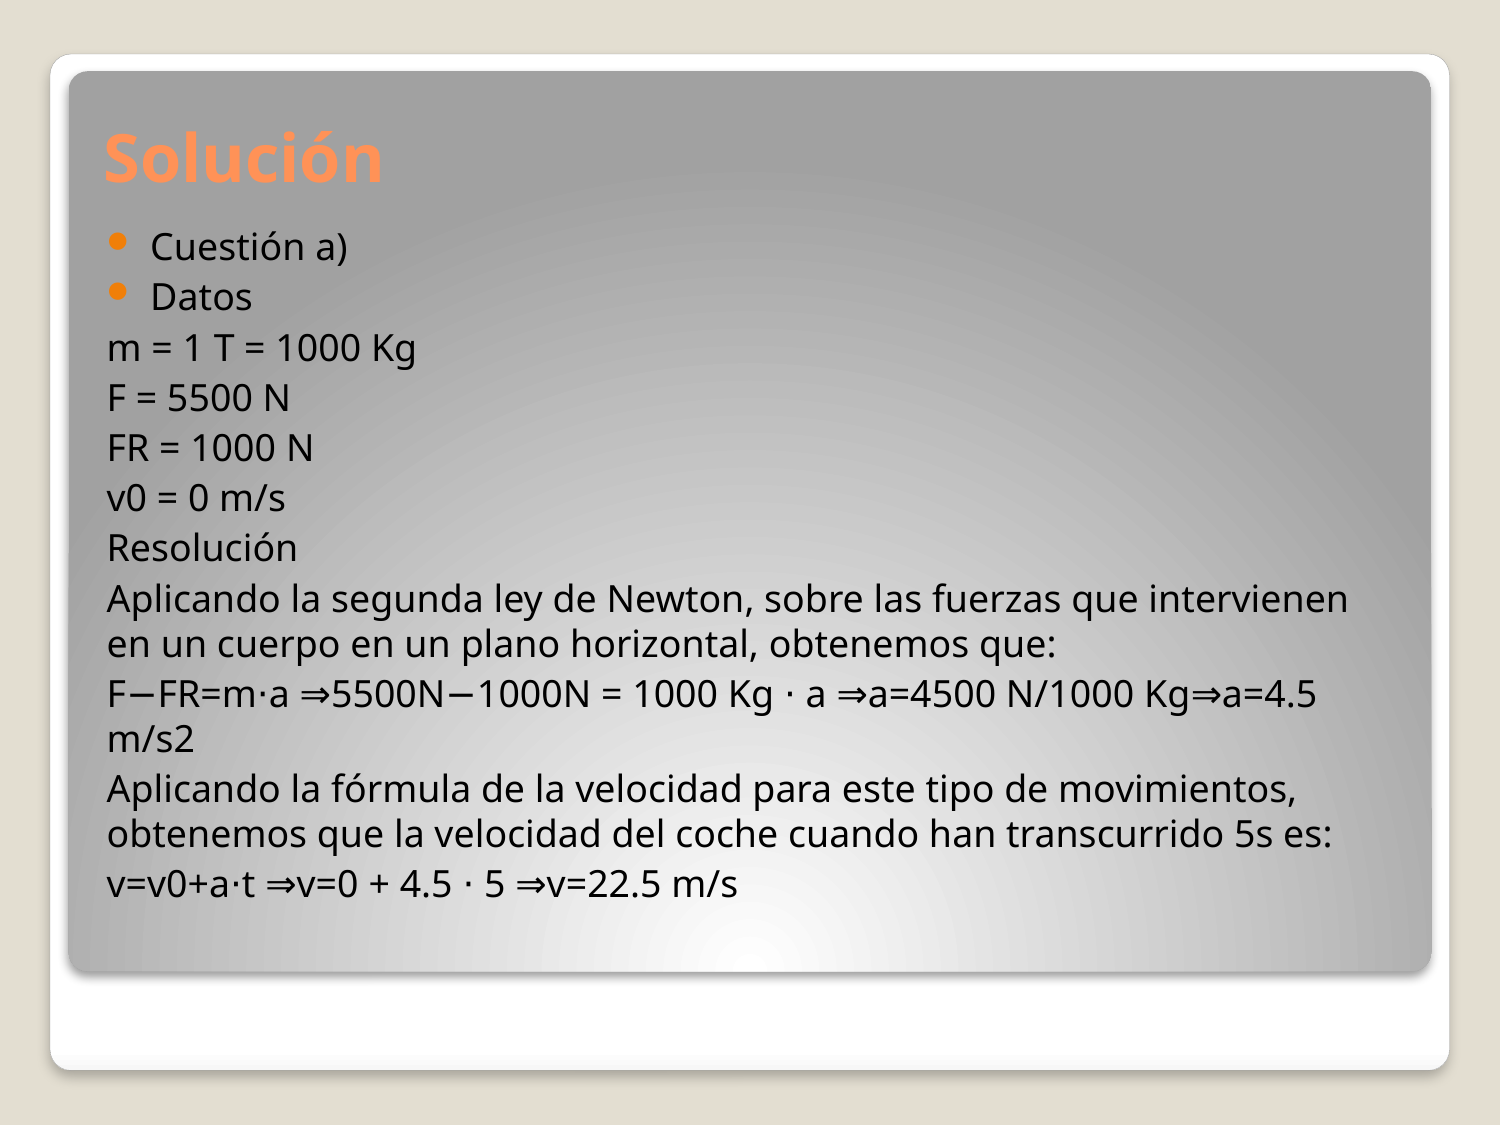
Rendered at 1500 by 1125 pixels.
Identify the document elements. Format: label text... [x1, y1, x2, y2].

title Solución [88, 30, 1431, 204]
list Cuestión a) Datos m = 1 T = 1000 Kg F = 5500 N FR = 1000 N v0 = 0 m/s Resolución Aplicando la segunda ley de Newton, sobre las fuerzas que intervienen en un cuerpo en un plano horizontal, obtenemos que: F−FR=m⋅a ⇒5500N−1000N = 1000 Kg ⋅ a ⇒a=4500 N/1000 Kg⇒a=4.5 m/s2 Aplicando la fórmula de la velocidad para este tipo de movimientos, obtenemos que la velocidad del coche cuando han transcurrido 5s es: v=v0+a⋅t ⇒v=0 + 4.5 ⋅ 5 ⇒v=22.5 m/s [76, 208, 1420, 1125]
